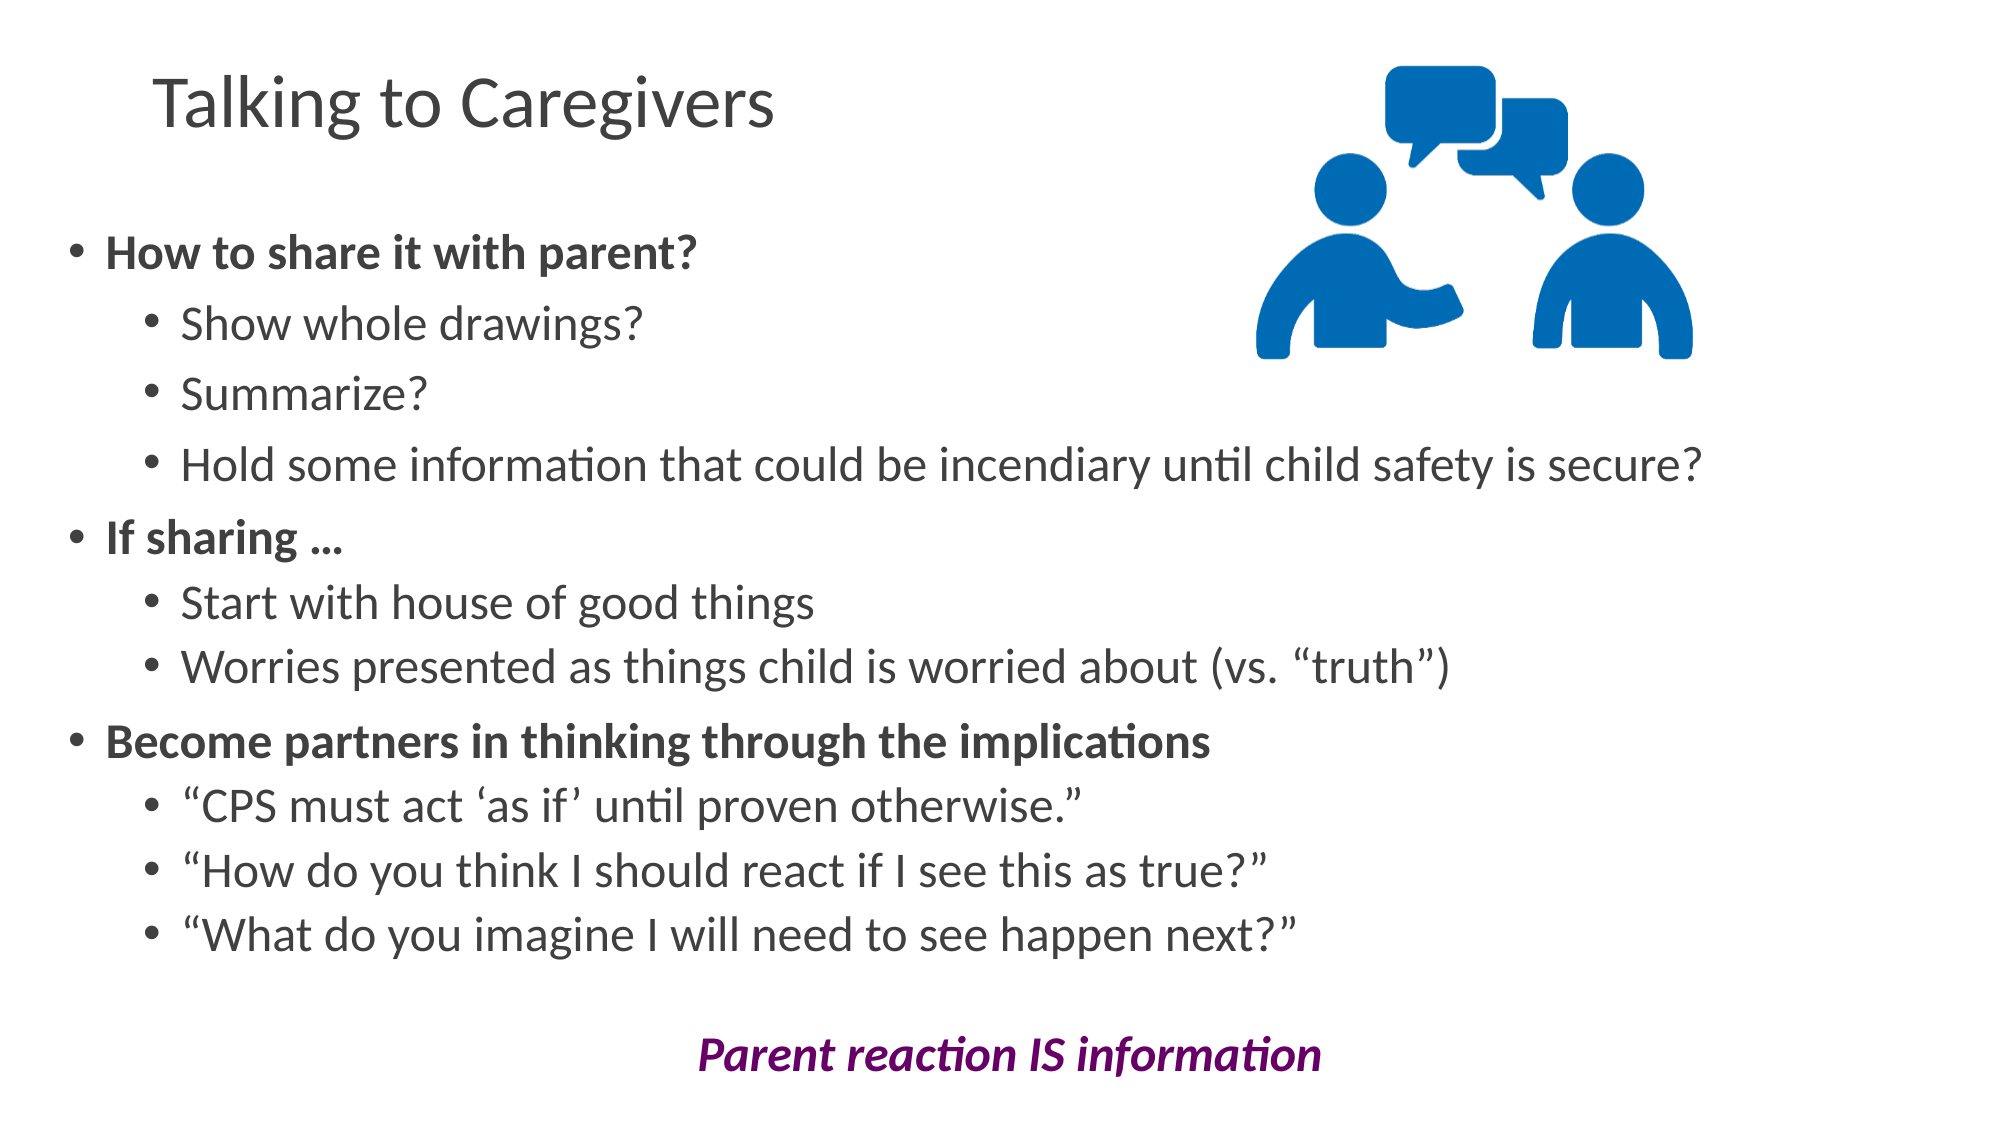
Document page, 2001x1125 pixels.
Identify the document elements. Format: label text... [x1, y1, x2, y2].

picture [1241, 52, 1707, 373]
text_box How to share it with parent? Show whole drawings? Summarize? Hold some information that could be incendiary until child safety is secure? If sharing … Start with house of good things Worries presented as things child is worried about (vs. “truth”) Become partners in thinking through the implications “CPS must act ‘as if’ until proven otherwise.” “How do you think I should react if I see this as true?” “What do you imagine I will need to see happen next?” Parent reaction IS information [53, 212, 1967, 1005]
title Talking to Caregivers [137, 0, 1863, 212]
